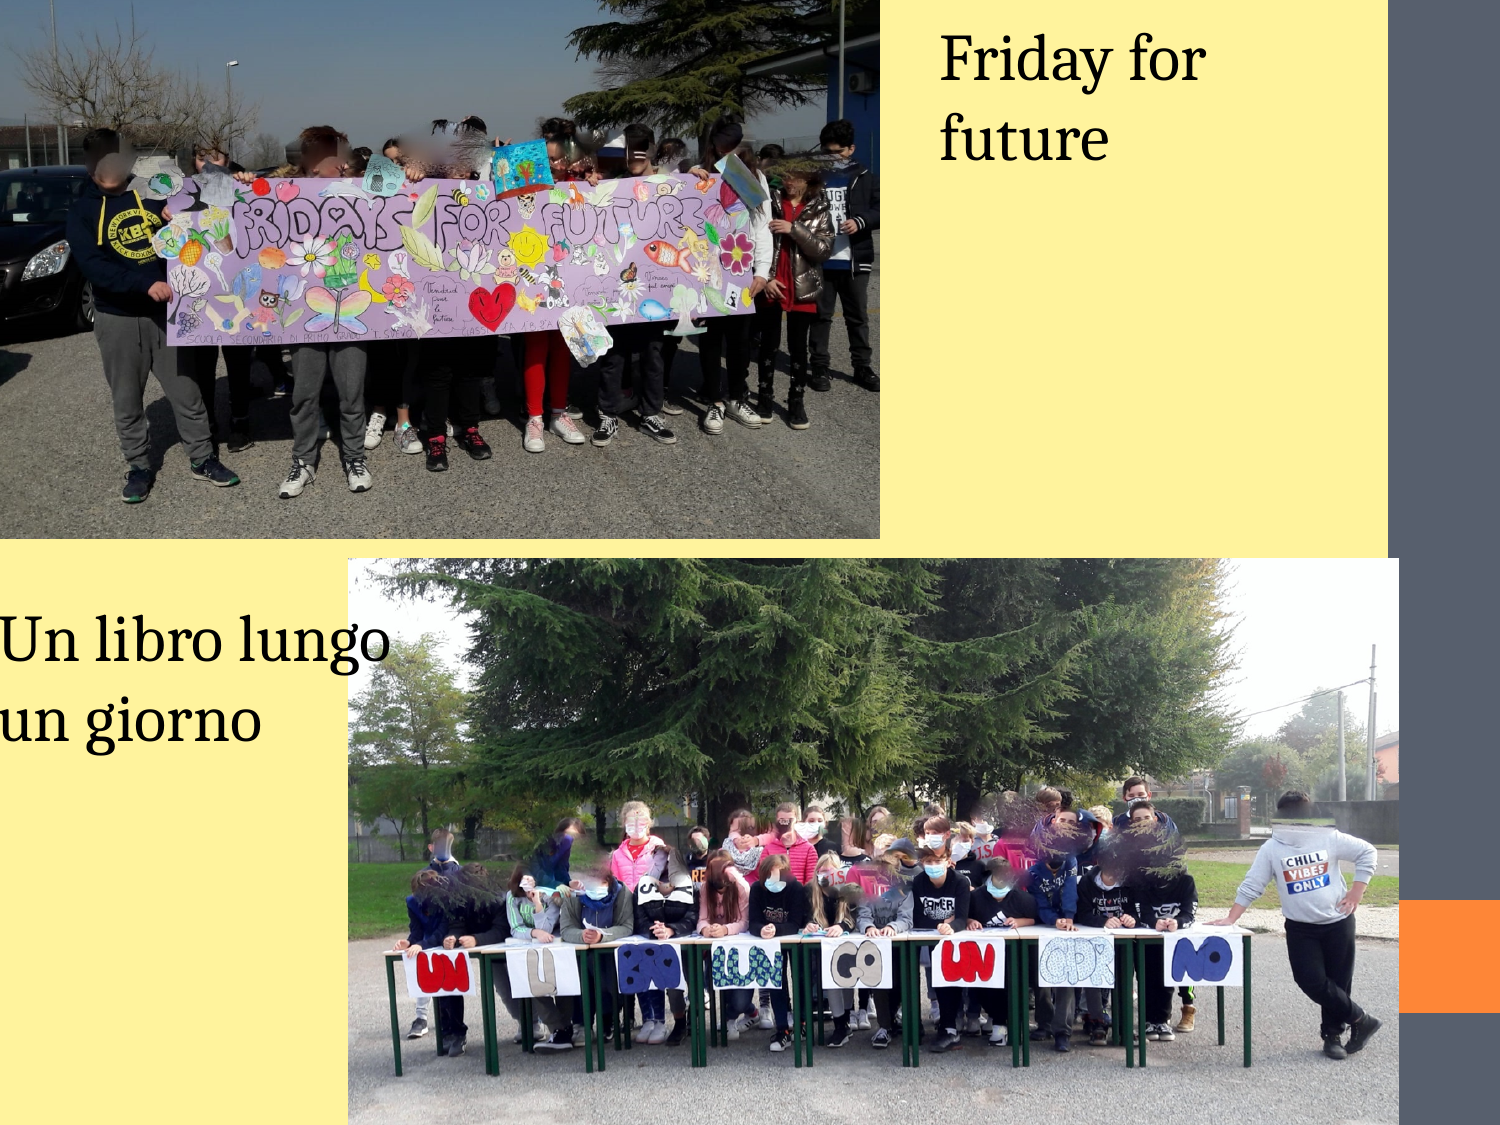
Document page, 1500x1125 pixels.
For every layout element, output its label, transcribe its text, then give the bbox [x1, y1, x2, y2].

picture [0, 0, 881, 540]
text_box Friday for future [924, 0, 1404, 188]
picture [348, 558, 1399, 1125]
text_box Un libro lungo un giorno [0, 547, 432, 823]
